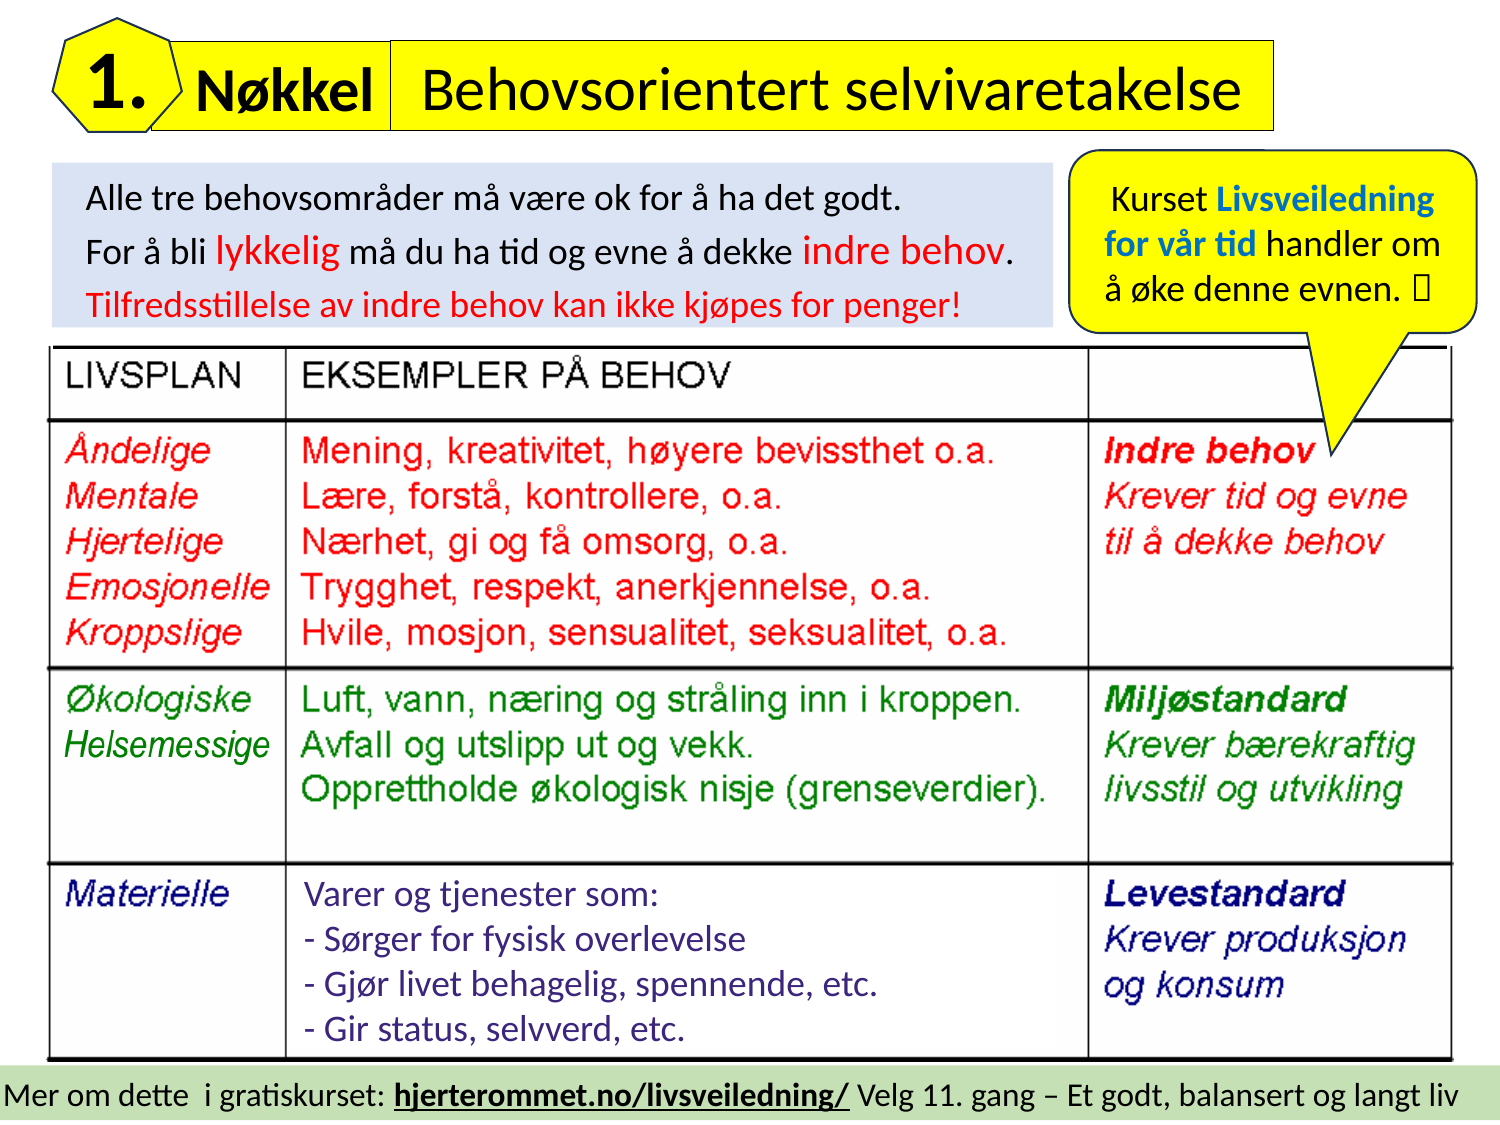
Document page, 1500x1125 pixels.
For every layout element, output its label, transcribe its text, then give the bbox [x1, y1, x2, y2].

text_box Alle tre behovsområder må være ok for å ha det godt. [70, 165, 948, 215]
text_box Mer om dette i gratiskurset: hjerterommet.no/livsveiledning/ Velg 11. gang – Et godt, balansert og langt liv [0, 1065, 1500, 1121]
text_box Behovsorientert selvivaretakelse [391, 40, 1274, 131]
text_box Tilfredsstillelse av indre behov kan ikke kjøpes for penger! [70, 272, 1030, 333]
text_box Kurset Livsveiledning for vår tid handler om å øke denne evnen.  [1068, 149, 1478, 346]
text_box For å bli lykkelig må du ha tid og evne å dekke indre behov. [70, 215, 1054, 281]
text_box [51, 162, 1054, 328]
picture [42, 346, 1454, 1062]
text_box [52, 18, 391, 132]
